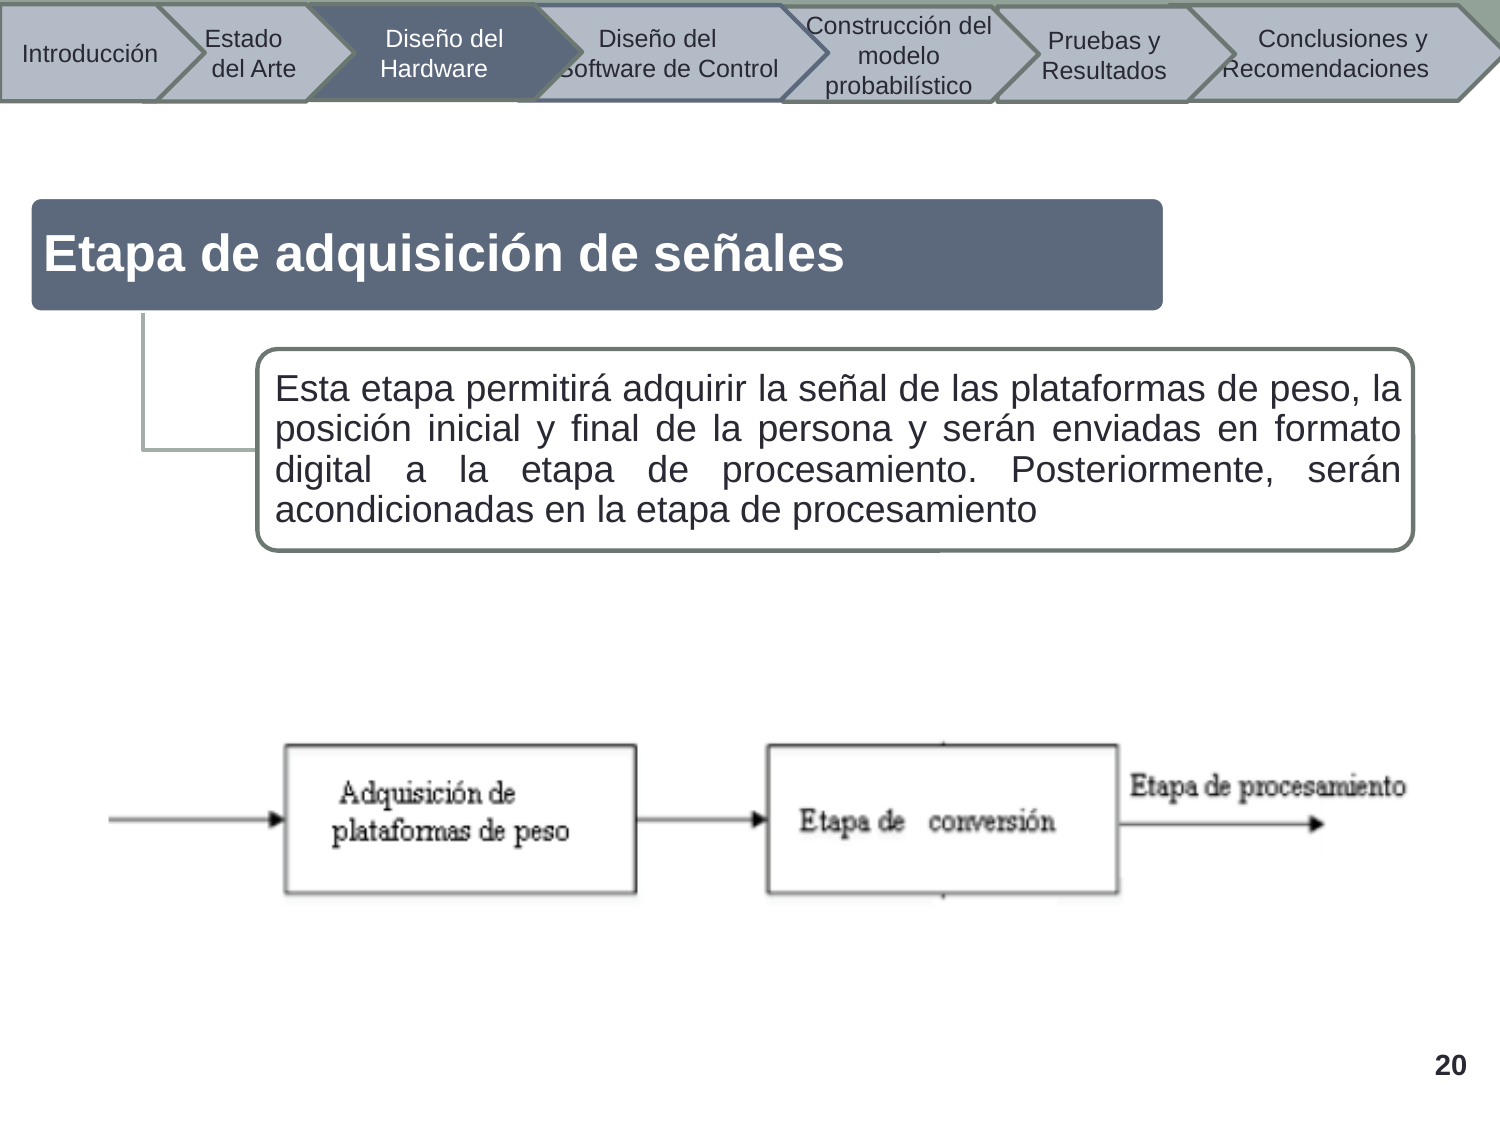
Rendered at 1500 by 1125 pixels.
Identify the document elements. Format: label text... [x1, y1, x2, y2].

text_box 20 [1132, 1024, 1483, 1103]
picture [92, 699, 1429, 917]
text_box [0, 3, 1500, 103]
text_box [29, 160, 1415, 646]
